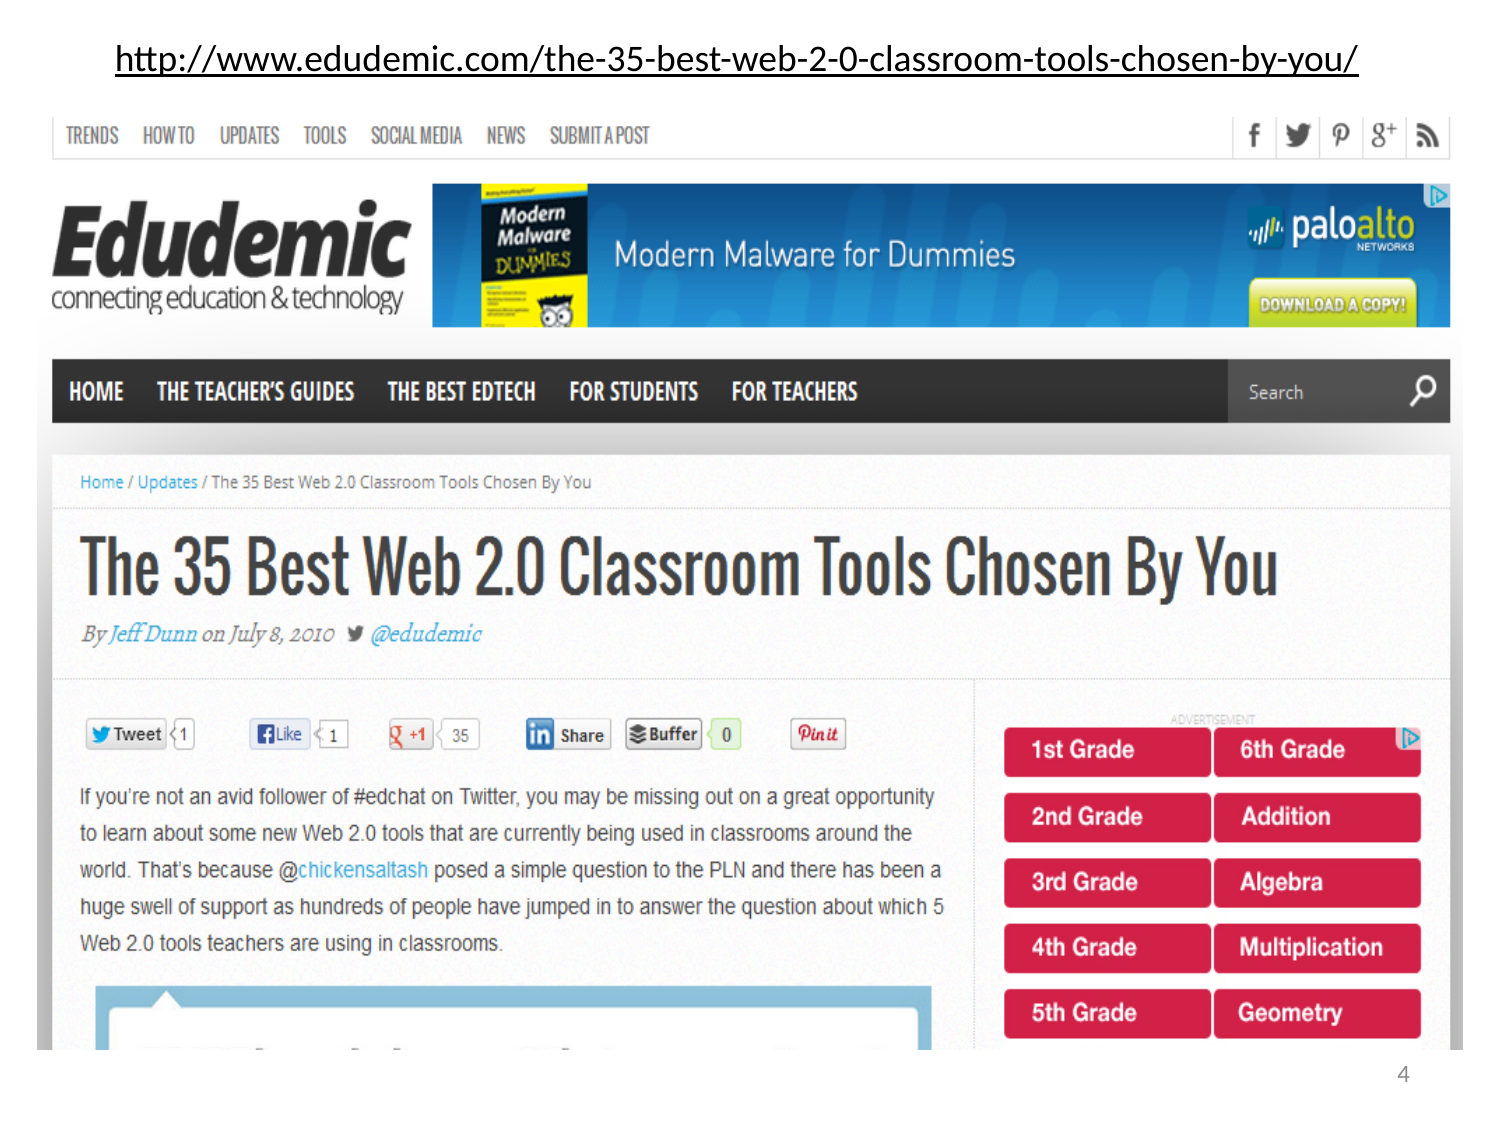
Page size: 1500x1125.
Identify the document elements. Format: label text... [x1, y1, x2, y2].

slide_number 4 [1074, 1058, 1425, 1103]
text_box http://www.edudemic.com/the-35-best-web-2-0-classroom-tools-chosen-by-you/ [99, 26, 1400, 87]
picture [37, 117, 1463, 1051]
